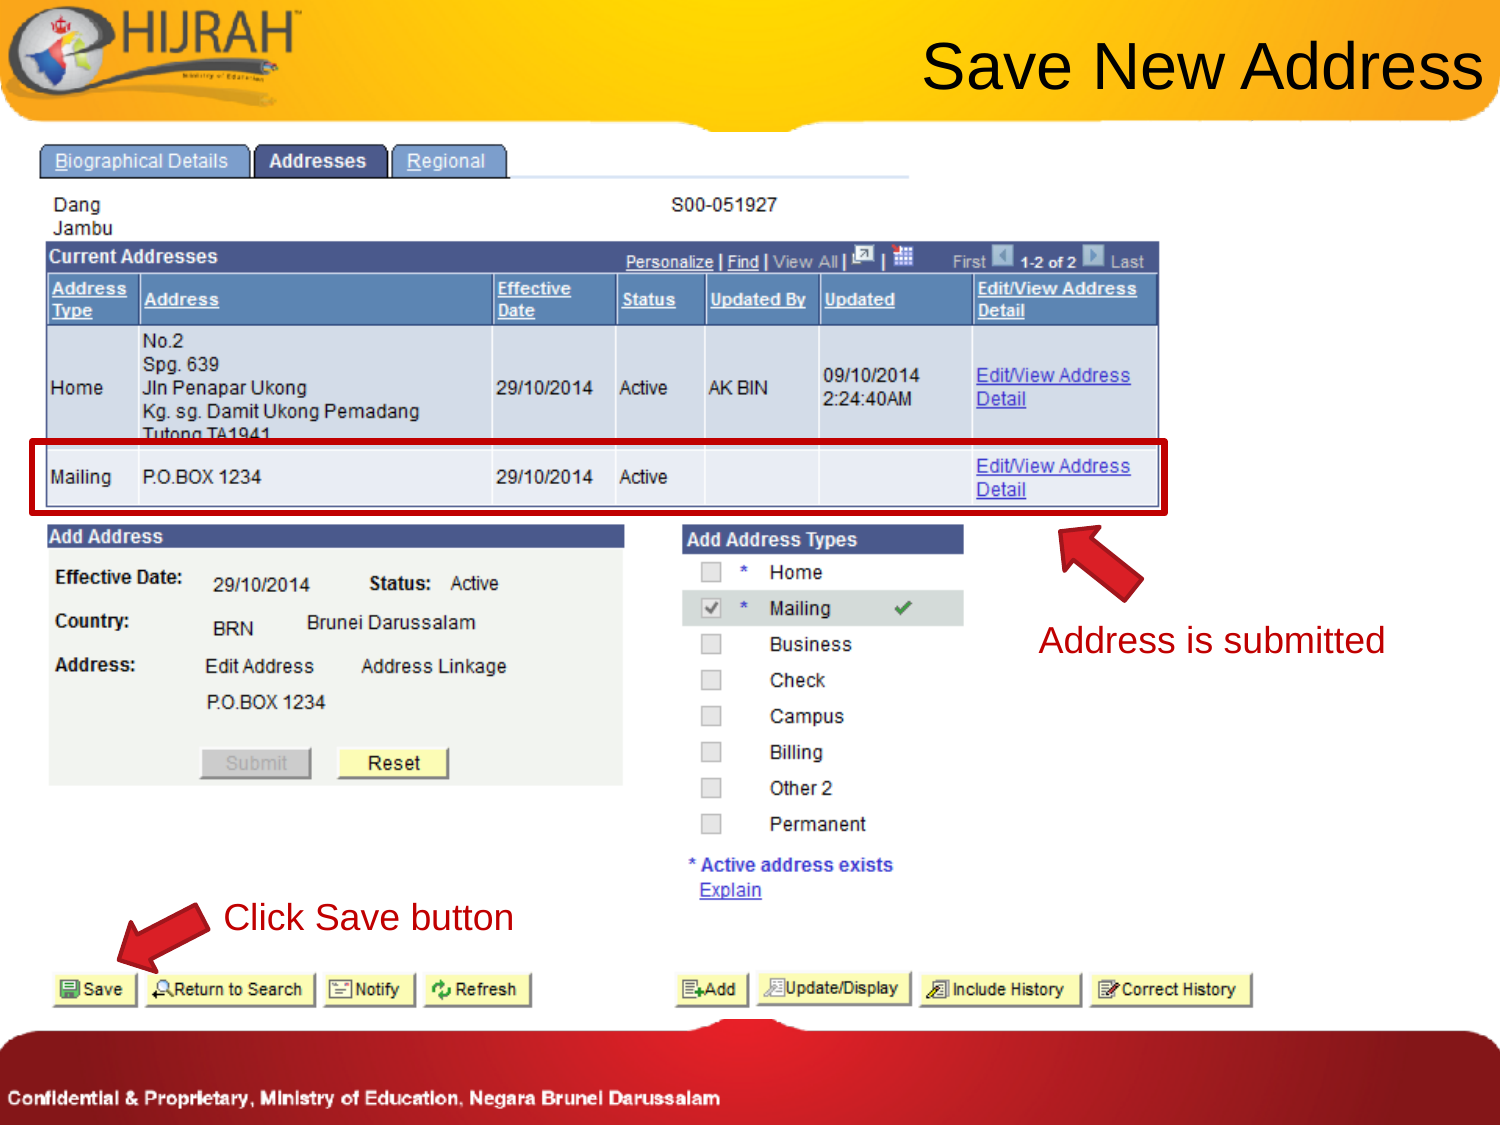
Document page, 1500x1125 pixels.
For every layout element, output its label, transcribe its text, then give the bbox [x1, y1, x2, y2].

text_box Address is submitted [1288, 608, 1463, 711]
text_box Save New Address [324, 0, 1500, 126]
picture [0, 0, 1500, 1125]
